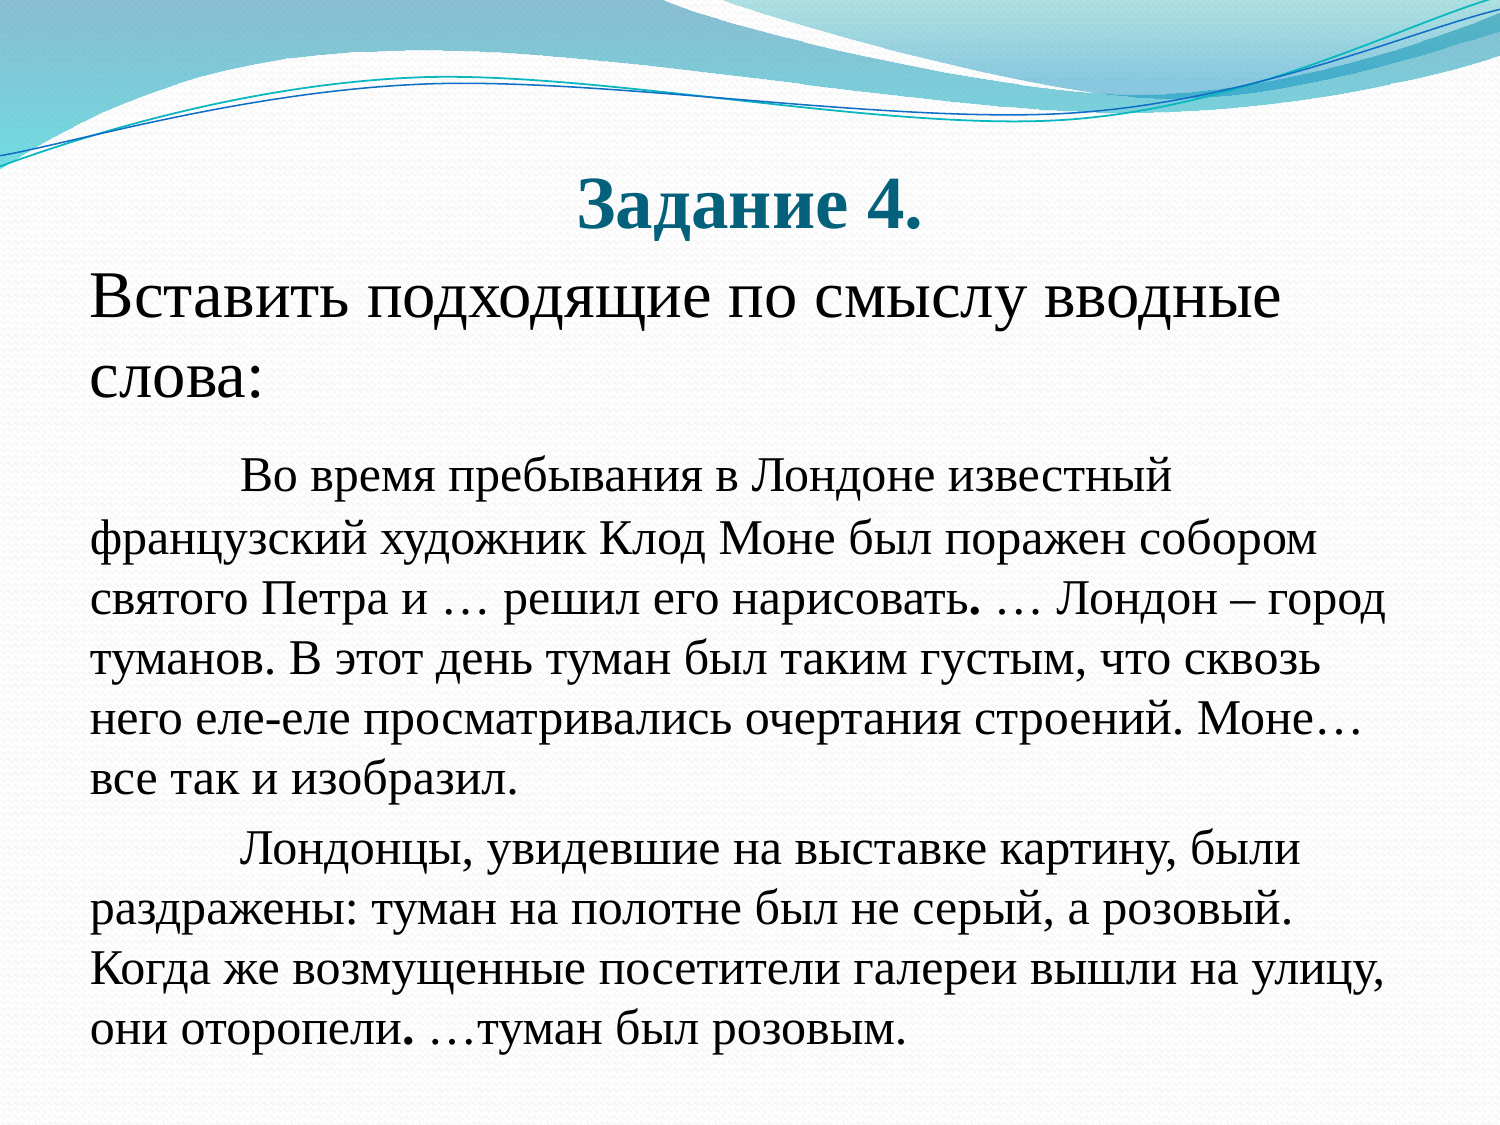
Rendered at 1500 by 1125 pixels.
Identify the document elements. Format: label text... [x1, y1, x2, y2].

list Вставить подходящие по смыслу вводные слова: Во время пребывания в Лондоне известный французский художник Клод Моне был поражен собором святого Петра и … решил его нарисовать. … Лондон – город туманов. В этот день туман был таким густым, что сквозь него еле-еле просматривались очертания строений. Моне…все так и изобразил. Лондонцы, увидевшие на выставке картину, были раздражены: туман на полотне был не серый, а розовый. Когда же возмущенные посетители галереи вышли на улицу, они оторопели. …туман был розовым. [75, 243, 1425, 1083]
title Задание 4. [75, 115, 1425, 243]
